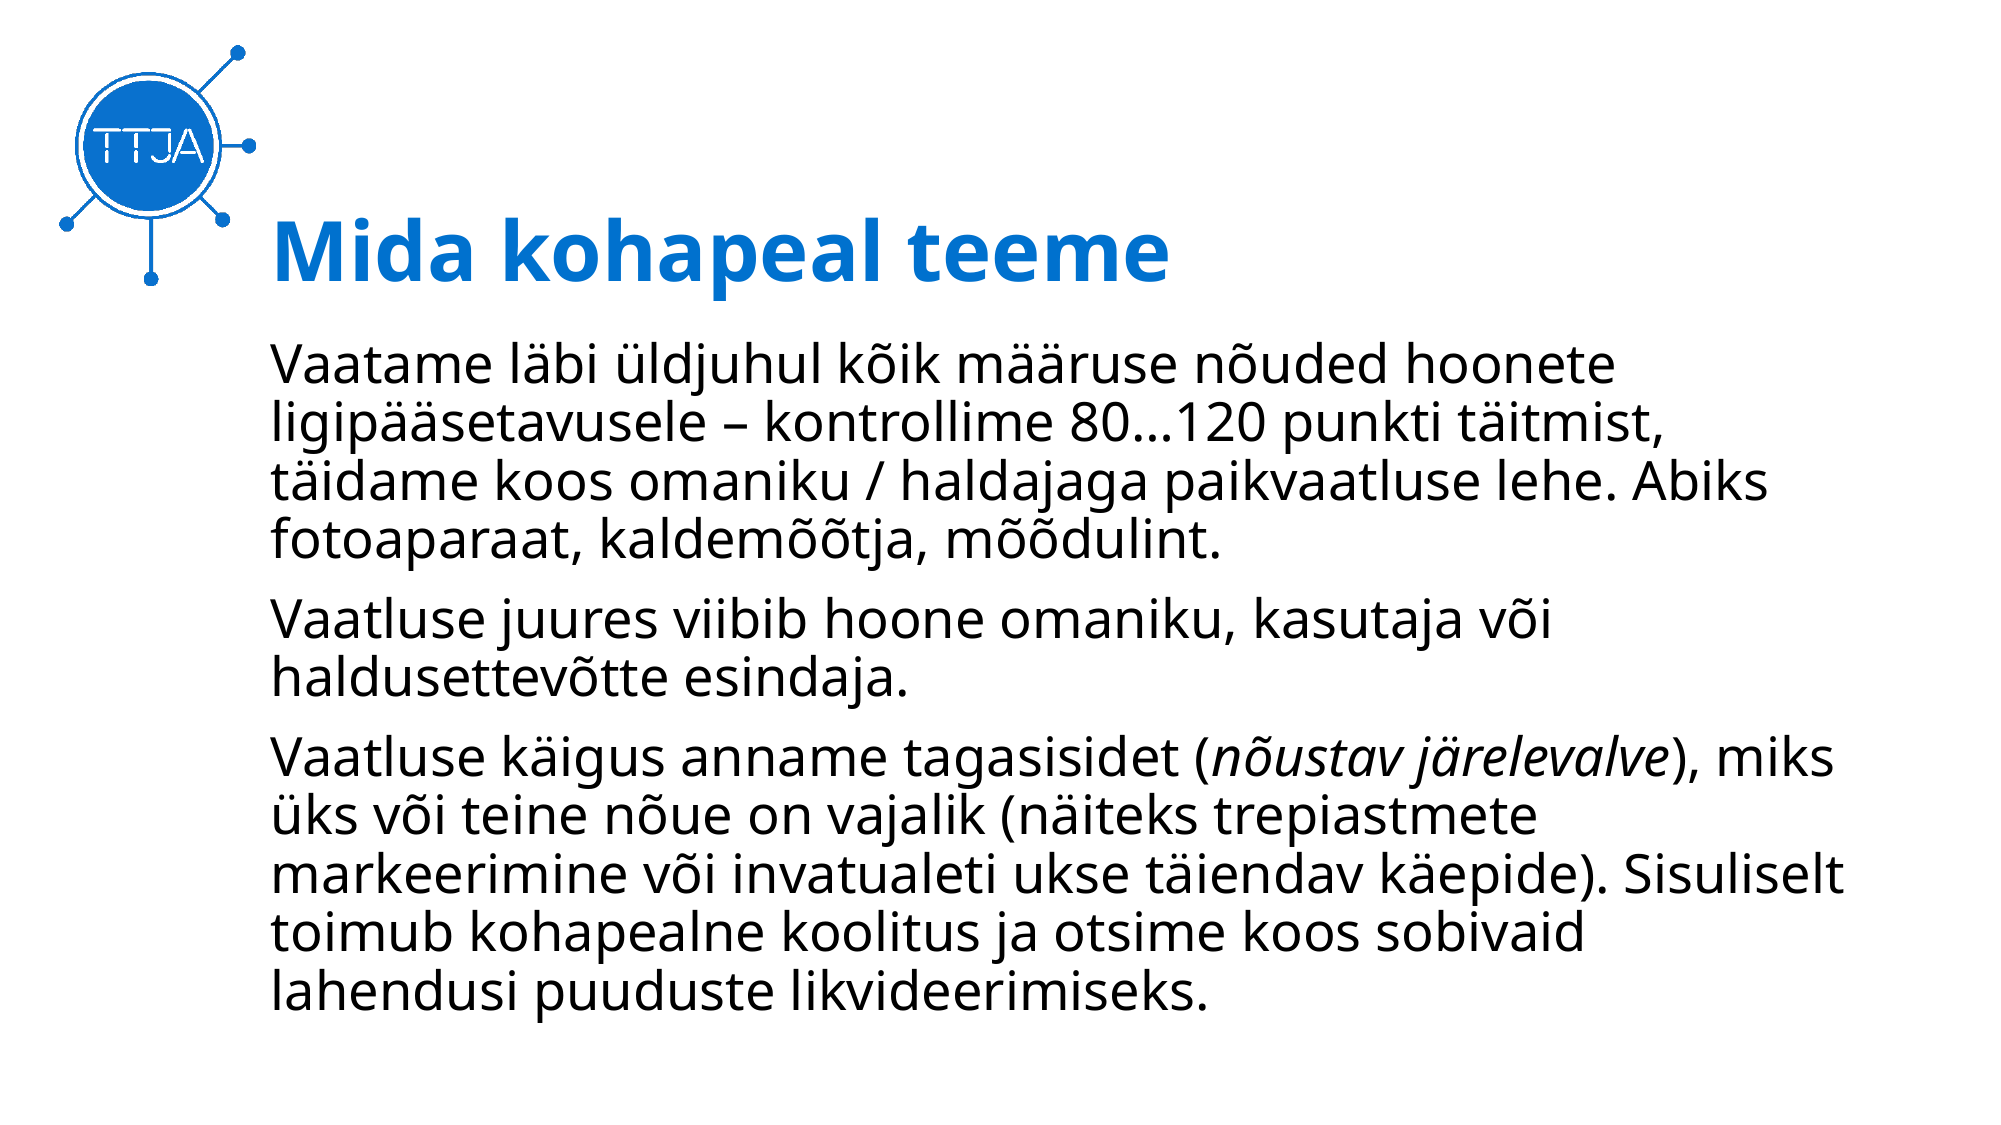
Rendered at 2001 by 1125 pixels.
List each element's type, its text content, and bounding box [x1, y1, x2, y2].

title Mida kohapeal teeme [255, 89, 1863, 307]
picture [59, 45, 256, 286]
list Vaatame läbi üldjuhul kõik määruse nõuded hoonete ligipääsetavusele – kontrollime 80…120 punkti täitmist, täidame koos omaniku / haldajaga paikvaatluse lehe. Abiks fotoaparaat, kaldemõõtja, mõõdulint. Vaatluse juures viibib hoone omaniku, kasutaja või haldusettevõtte esindaja. Vaatluse käigus anname tagasisidet (nõustav järelevalve), miks üks või teine nõue on vajalik (näiteks trepiastmete markeerimine või invatualeti ukse täiendav käepide). Sisuliselt toimub kohapealne koolitus ja otsime koos sobivaid lahendusi puuduste likvideerimiseks. [255, 328, 1863, 1043]
